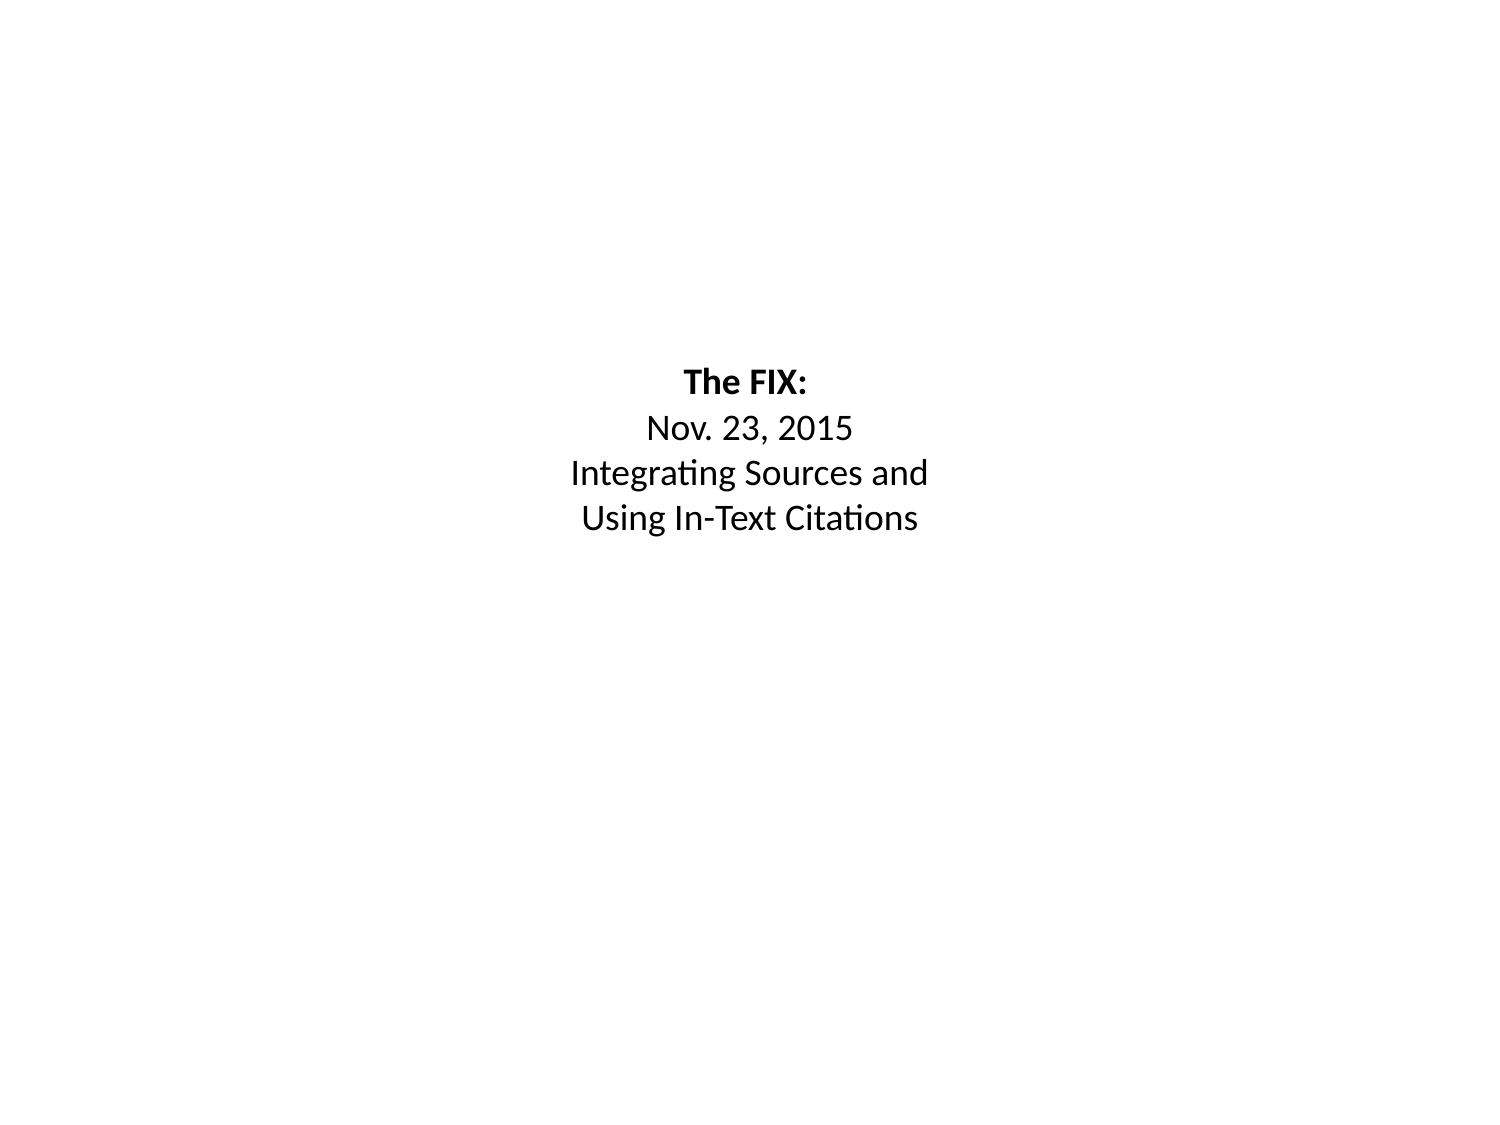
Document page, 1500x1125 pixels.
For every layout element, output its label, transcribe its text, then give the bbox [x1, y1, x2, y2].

title The FIX: Nov. 23, 2015 Integrating Sources and Using In-Text Citations [112, 349, 1388, 591]
